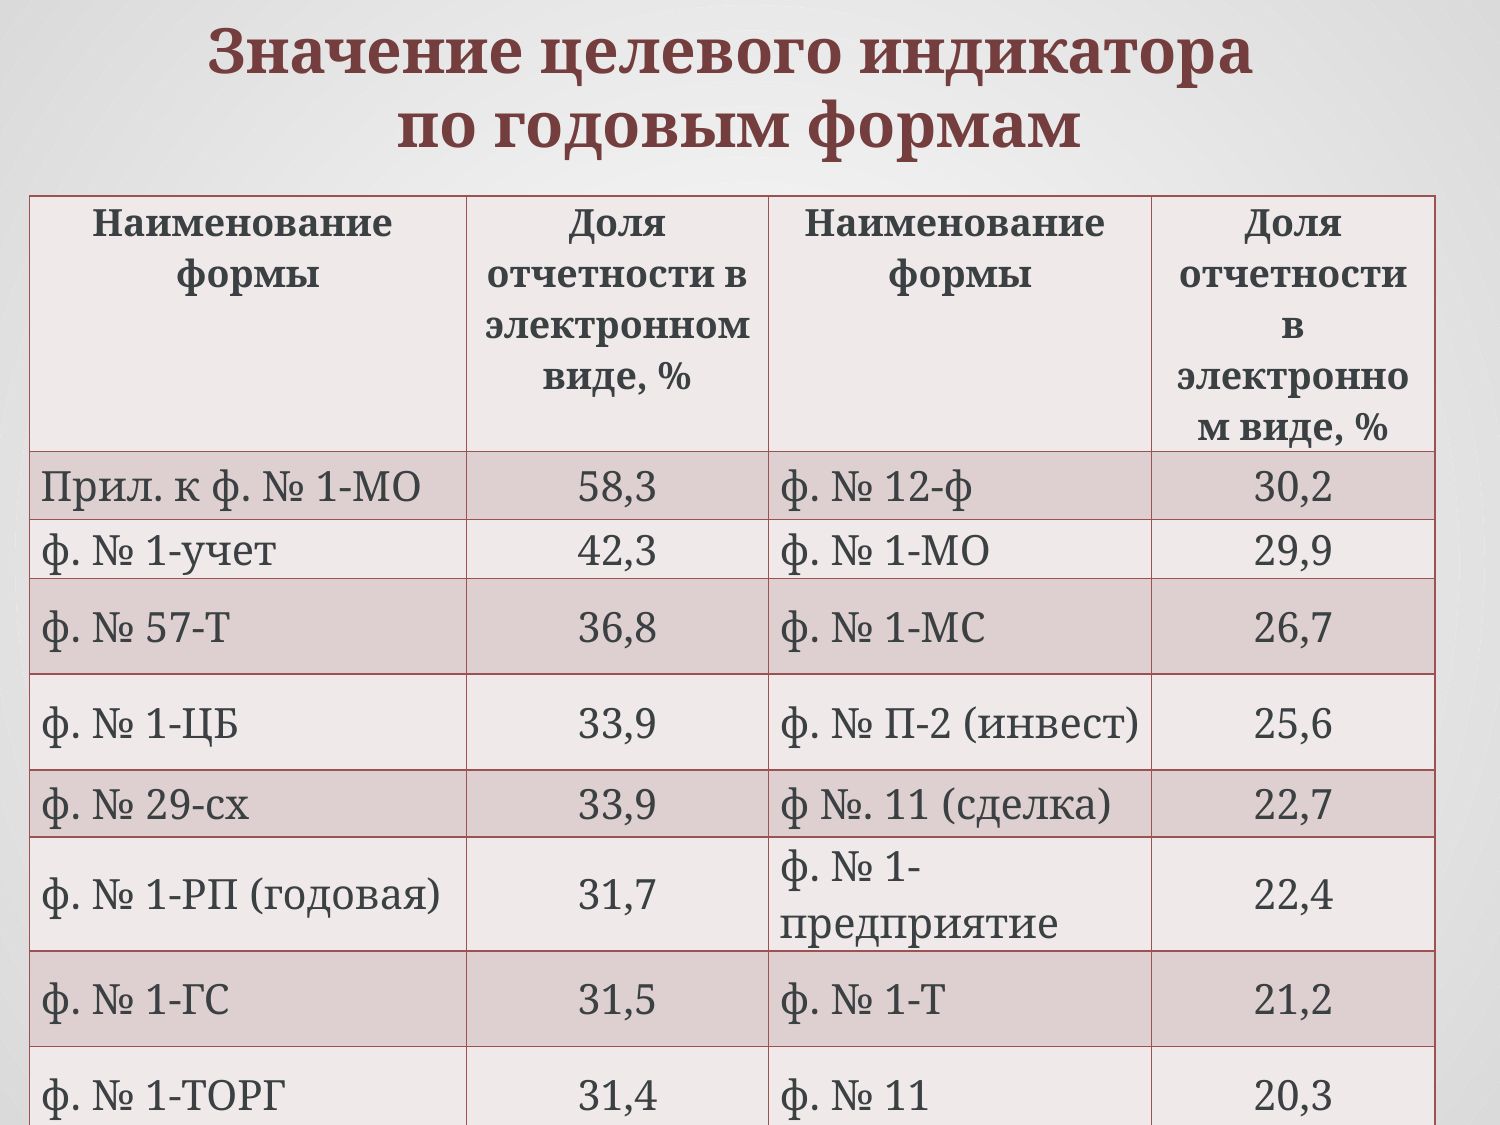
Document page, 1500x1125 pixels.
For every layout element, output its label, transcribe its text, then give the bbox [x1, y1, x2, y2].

table_cell ф №. 11 (сделка) [769, 771, 1151, 836]
table_cell 30,2 [1152, 452, 1434, 519]
table_cell Прил. к ф. № 1-МО [30, 452, 466, 519]
table_cell ф. № 1-РП (годовая) [30, 838, 466, 950]
table_cell ф. № 1-ГС [30, 952, 466, 1046]
table_cell 25,6 [1152, 675, 1434, 769]
table_cell 29,9 [1152, 520, 1434, 578]
table_cell 22,7 [1152, 771, 1434, 836]
table_cell 31,4 [467, 1047, 768, 1125]
table_cell ф. № 1-МС [769, 579, 1151, 673]
table_cell ф. № 1-ЦБ [30, 675, 466, 769]
table_cell 26,7 [1152, 579, 1434, 673]
table_cell 58,3 [467, 452, 768, 519]
table_header Доля отчетности в электронном виде, % [467, 197, 768, 451]
table_header Наименование формы [769, 197, 1151, 451]
table_cell ф. № 1-ТОРГ [30, 1047, 466, 1125]
table_cell 20,3 [1152, 1047, 1434, 1125]
table_header Наименование формы [30, 197, 466, 451]
table_cell ф. № 57-Т [30, 579, 466, 673]
table_cell 33,9 [467, 771, 768, 836]
table_cell 42,3 [467, 520, 768, 578]
table_cell 31,5 [467, 952, 768, 1046]
title Значение целевого индикатора по годовым формам [64, 30, 1415, 168]
table_cell 36,8 [467, 579, 768, 673]
table_cell ф. № П-2 (инвест) [769, 675, 1151, 769]
table_cell 21,2 [1152, 952, 1434, 1046]
table_cell ф. № 1-МО [769, 520, 1151, 578]
table_cell 31,7 [467, 838, 768, 950]
table_cell ф. № 1-учет [30, 520, 466, 578]
table_cell ф. № 11 [769, 1047, 1151, 1125]
table_cell ф. № 1-предприятие [769, 838, 1151, 950]
table_cell 22,4 [1152, 838, 1434, 950]
table_header Доля отчетности в электронном виде, % [1152, 197, 1434, 451]
table_cell ф. № 1-Т [769, 952, 1151, 1046]
table_cell 33,9 [467, 675, 768, 769]
table_cell ф. № 12-ф [769, 452, 1151, 519]
table_cell ф. № 29-сх [30, 771, 466, 836]
